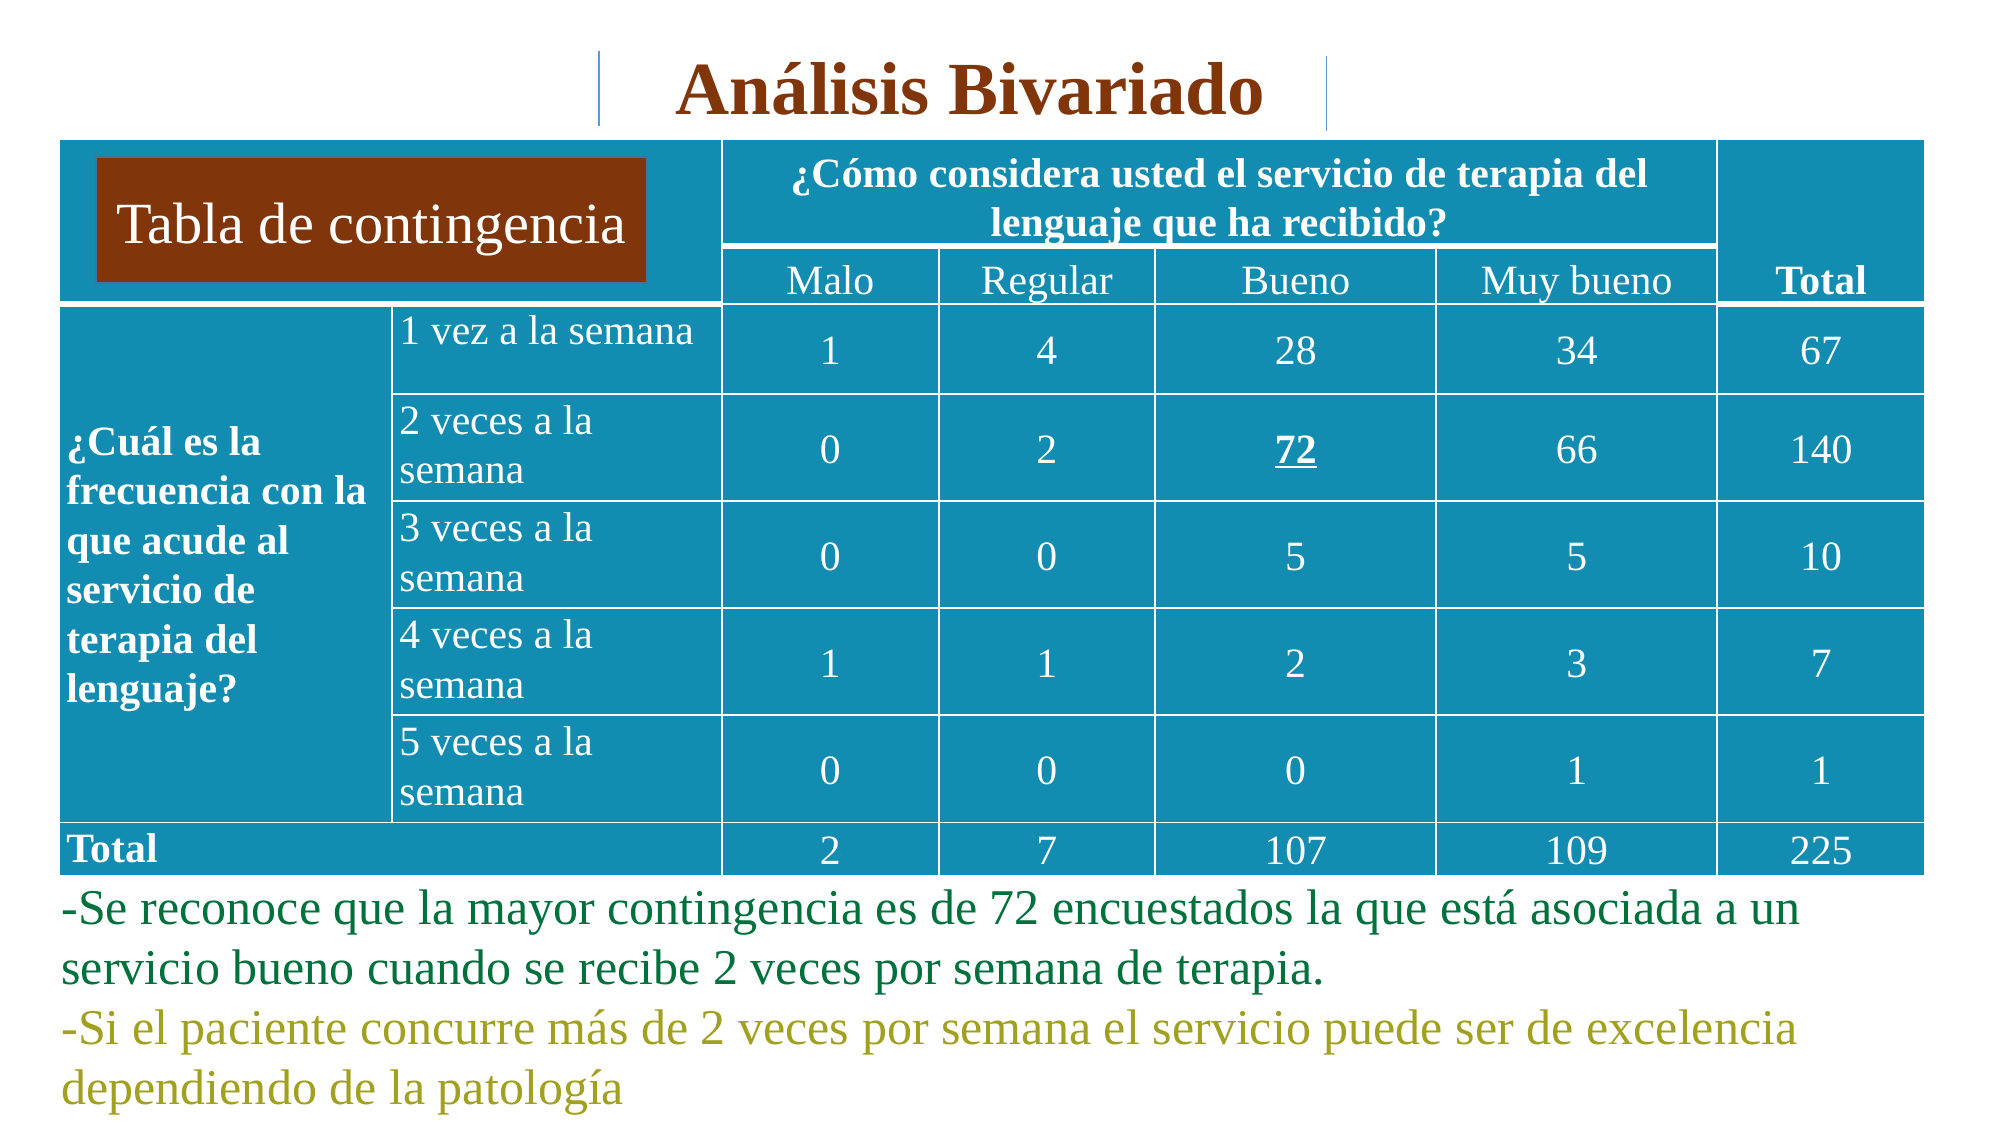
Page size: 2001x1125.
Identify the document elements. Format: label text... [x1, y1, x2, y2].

table_cell 1 [723, 305, 938, 393]
table_cell 34 [1437, 305, 1716, 393]
table_cell 1 [940, 609, 1154, 714]
table_cell 2 veces a la semana [393, 395, 721, 500]
table_header Total [1718, 140, 1924, 301]
table_cell 10 [1718, 502, 1924, 607]
table_cell 2 [940, 395, 1154, 500]
table_cell 1 [723, 609, 938, 714]
text_box Análisis Bivariado [583, 32, 1358, 138]
table_cell 5 [1156, 502, 1435, 607]
table_cell Regular [940, 249, 1154, 303]
table_cell 0 [1156, 716, 1435, 822]
table_cell 0 [723, 716, 938, 822]
table_cell 107 [1156, 823, 1435, 867]
table_cell 3 [1437, 609, 1716, 714]
table_header [60, 140, 721, 301]
table_cell Malo [723, 249, 938, 303]
table_cell 7 [1718, 609, 1924, 714]
table_cell Bueno [1156, 249, 1435, 303]
table_cell 140 [1718, 395, 1924, 500]
table_cell 1 [1718, 716, 1924, 822]
table_header ¿Cómo considera usted el servicio de terapia del lenguaje que ha recibido? [723, 140, 1716, 243]
table_cell 4 [940, 305, 1154, 393]
table_cell 5 veces a la semana [393, 716, 721, 822]
table_cell 225 [1718, 823, 1924, 867]
table_cell 109 [1437, 823, 1716, 867]
table_cell 0 [723, 502, 938, 607]
table_cell 0 [723, 395, 938, 500]
text_box Tabla de contingencia [95, 156, 648, 284]
table_cell 67 [1718, 307, 1924, 393]
table_cell 1 vez a la semana [393, 307, 721, 393]
table_cell 2 [1156, 609, 1435, 714]
table_cell 7 [940, 823, 1154, 867]
table_cell 2 [723, 823, 938, 867]
table_cell 0 [940, 716, 1154, 822]
table_cell Muy bueno [1437, 249, 1716, 303]
table_cell ¿Cuál es la frecuencia con la que acude al servicio de terapia del lenguaje? [60, 307, 391, 822]
table_cell 0 [940, 502, 1154, 607]
table_cell 72 [1156, 395, 1435, 500]
text_box -Se reconoce que la mayor contingencia es de 72 encuestados la que está asociada a un servicio bueno cuando se recibe 2 veces por semana de terapia. -Si el paciente concurre más de 2 veces por semana el servicio puede ser de excelencia dependiendo de la patología [46, 867, 1943, 1123]
table_cell 3 veces a la semana [393, 502, 721, 607]
table_cell Total [60, 823, 721, 867]
table_cell 28 [1156, 305, 1435, 393]
table_cell 4 veces a la semana [393, 609, 721, 714]
table_cell 1 [1437, 716, 1716, 822]
table_cell 66 [1437, 395, 1716, 500]
table_cell 5 [1437, 502, 1716, 607]
